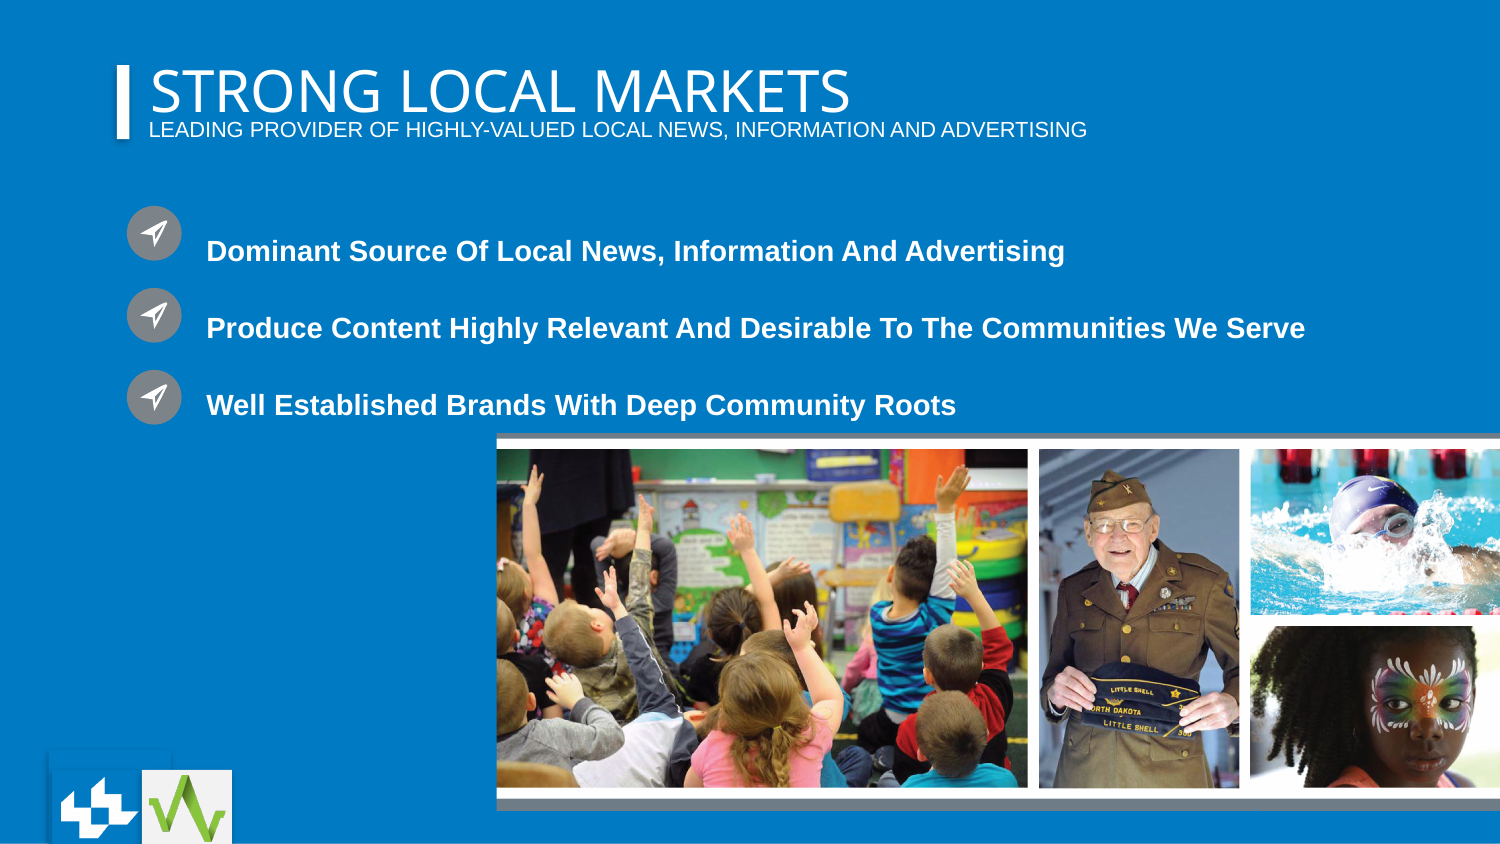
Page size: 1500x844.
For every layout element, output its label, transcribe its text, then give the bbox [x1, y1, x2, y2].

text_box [126, 205, 182, 261]
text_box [116, 50, 1399, 145]
picture [144, 771, 230, 844]
text_box Dominant Source Of Local News, Information And Advertising Produce Content Highly Relevant And Desirable To The Communities We Serve Well Established Brands With Deep Community Roots [195, 208, 1319, 548]
picture [496, 433, 1500, 811]
picture [55, 773, 141, 844]
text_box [126, 369, 182, 425]
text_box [126, 287, 182, 343]
